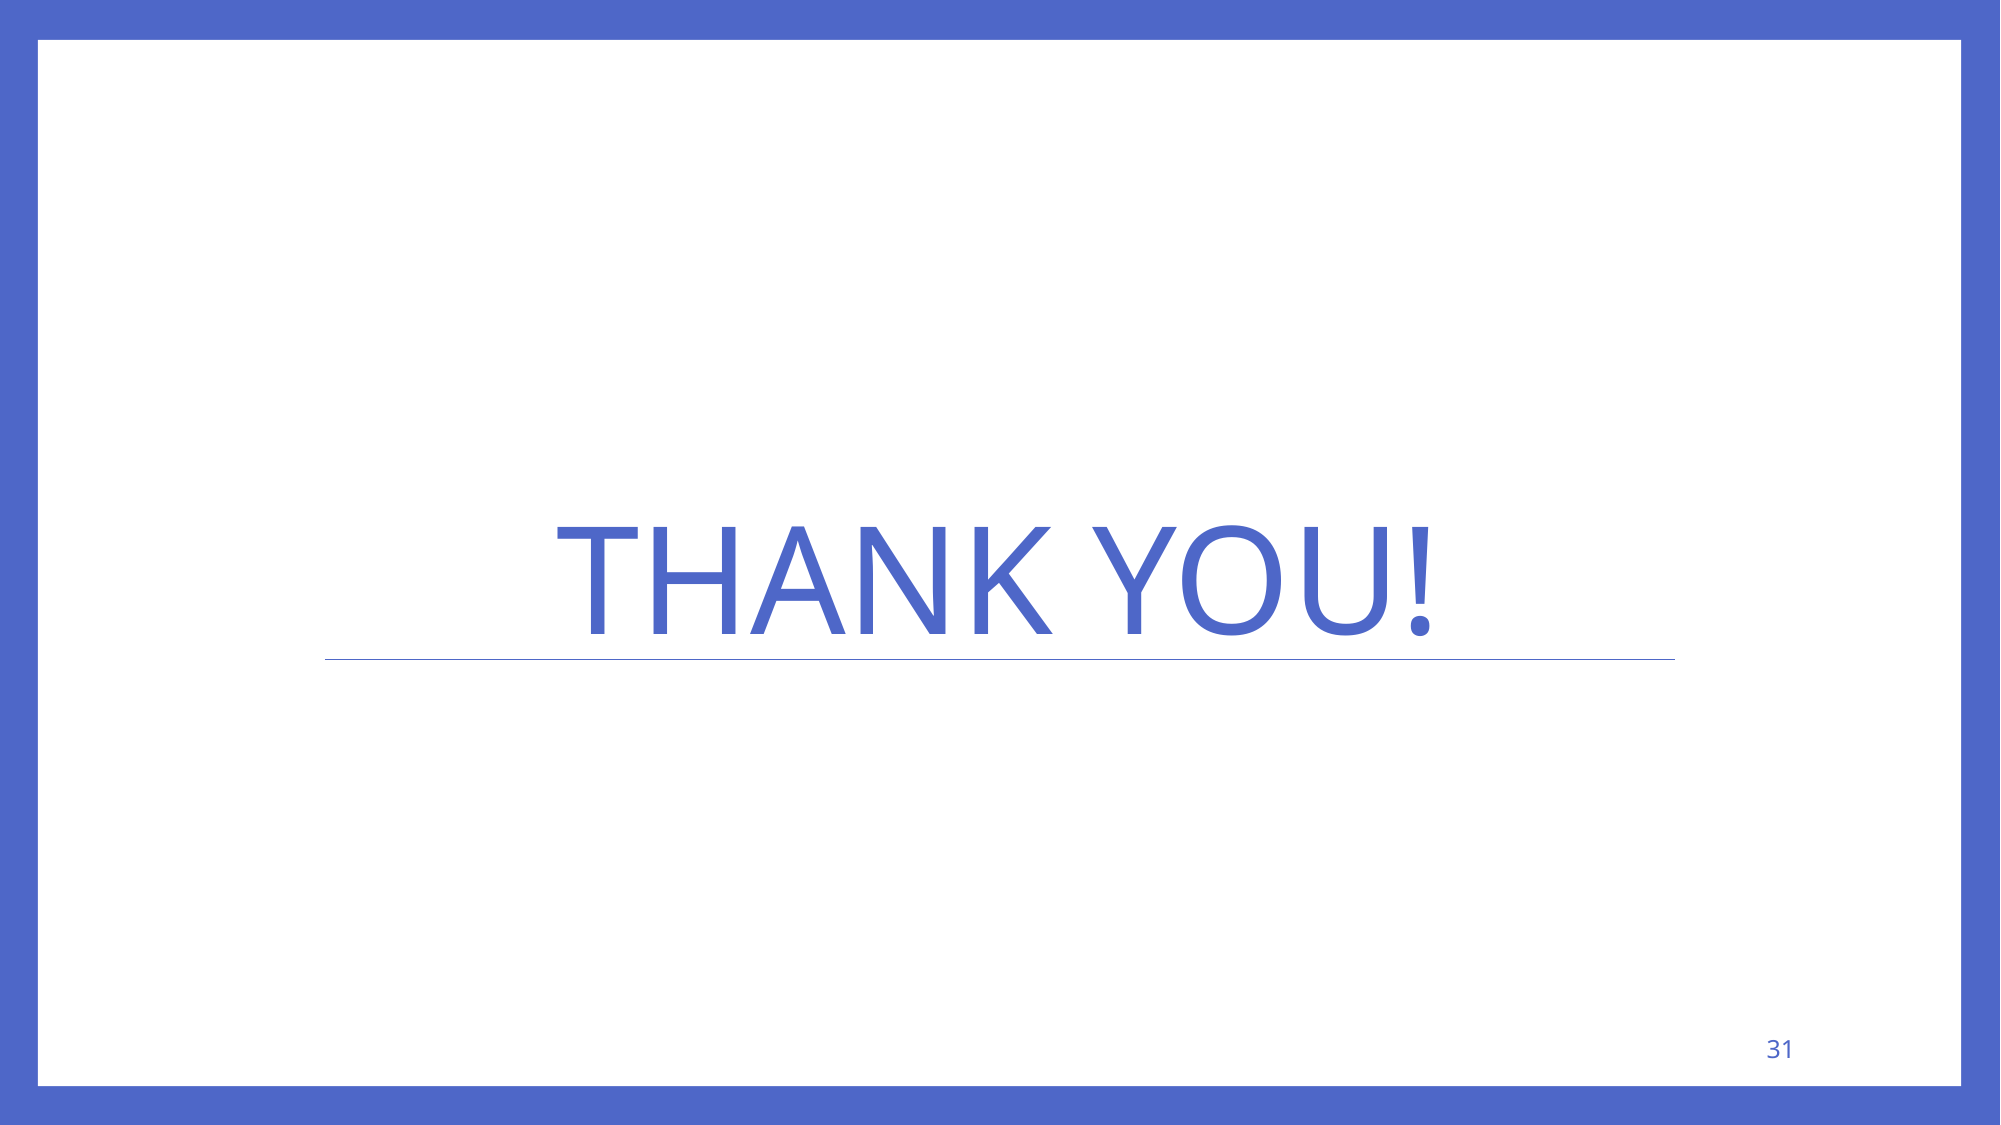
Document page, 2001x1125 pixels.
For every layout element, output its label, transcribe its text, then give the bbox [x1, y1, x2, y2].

slide_number 31 [1530, 1020, 1811, 1081]
title Thank you! [181, 192, 1817, 673]
